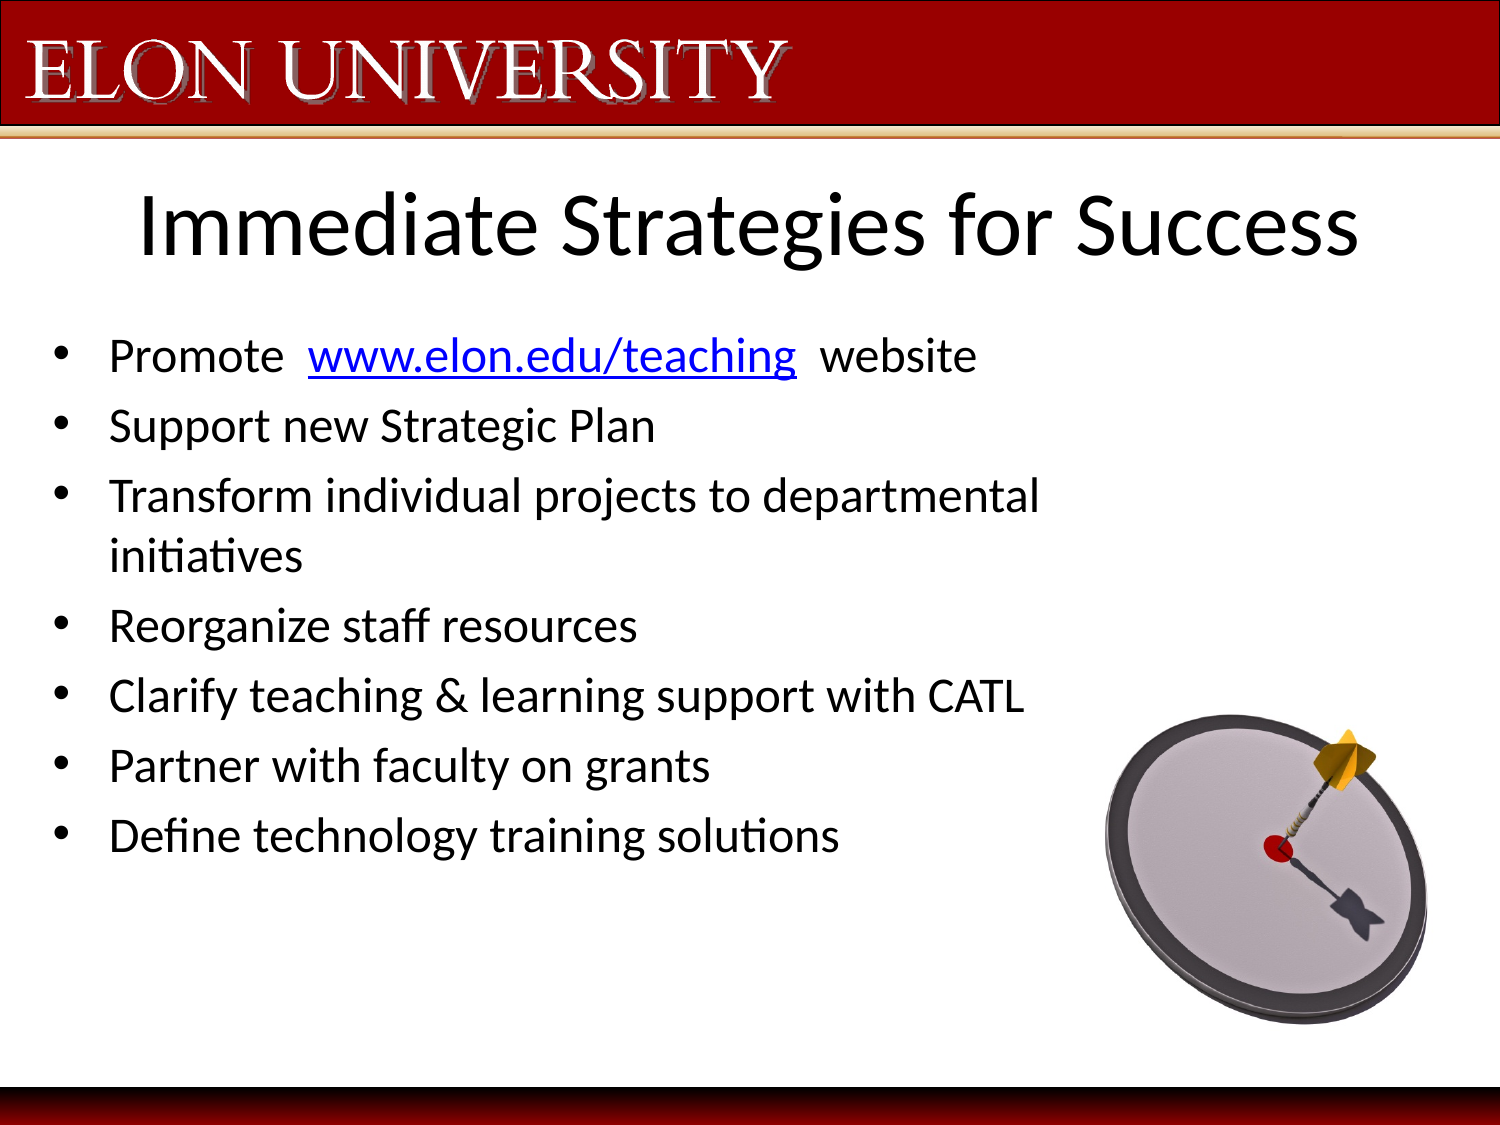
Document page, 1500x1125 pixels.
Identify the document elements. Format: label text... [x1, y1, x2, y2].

text_box [0, 0, 1500, 125]
picture [1039, 637, 1488, 1086]
text_box [0, 1087, 1500, 1125]
list Promote www.elon.edu/teaching website Support new Strategic Plan Transform individual projects to departmental initiatives Reorganize staff resources Clarify teaching & learning support with CATL Partner with faculty on grants Define technology training solutions [37, 224, 1063, 1050]
text_box [0, 125, 1500, 138]
title Immediate Strategies for Success [75, 138, 1425, 313]
picture [24, 39, 788, 101]
